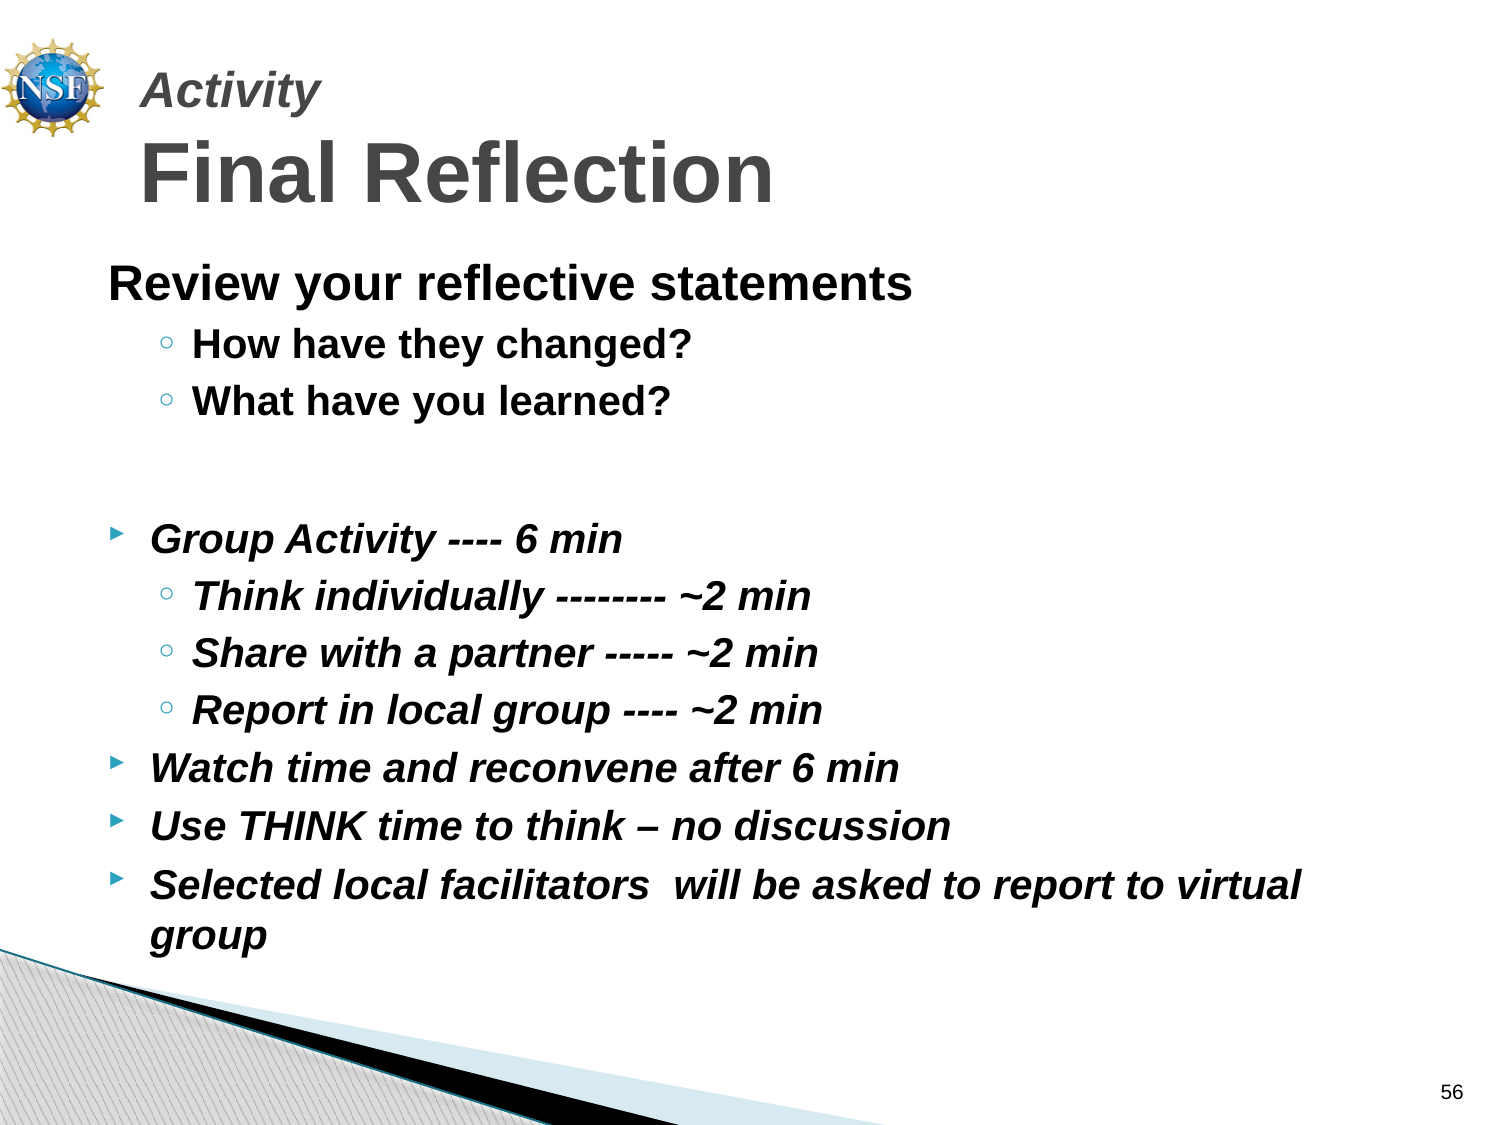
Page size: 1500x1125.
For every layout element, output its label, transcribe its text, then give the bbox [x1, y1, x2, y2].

list Review your reflective statements How have they changed? What have you learned? Group Activity ---- 6 min Think individually -------- ~2 min Share with a partner ----- ~2 min Report in local group ---- ~2 min Watch time and reconvene after 6 min Use THINK time to think – no discussion Selected local facilitators will be asked to report to virtual group [75, 242, 1425, 986]
slide_number 56 [1418, 1051, 1479, 1112]
title Activity Final Reflection [125, 45, 1425, 233]
picture [0, 37, 105, 138]
